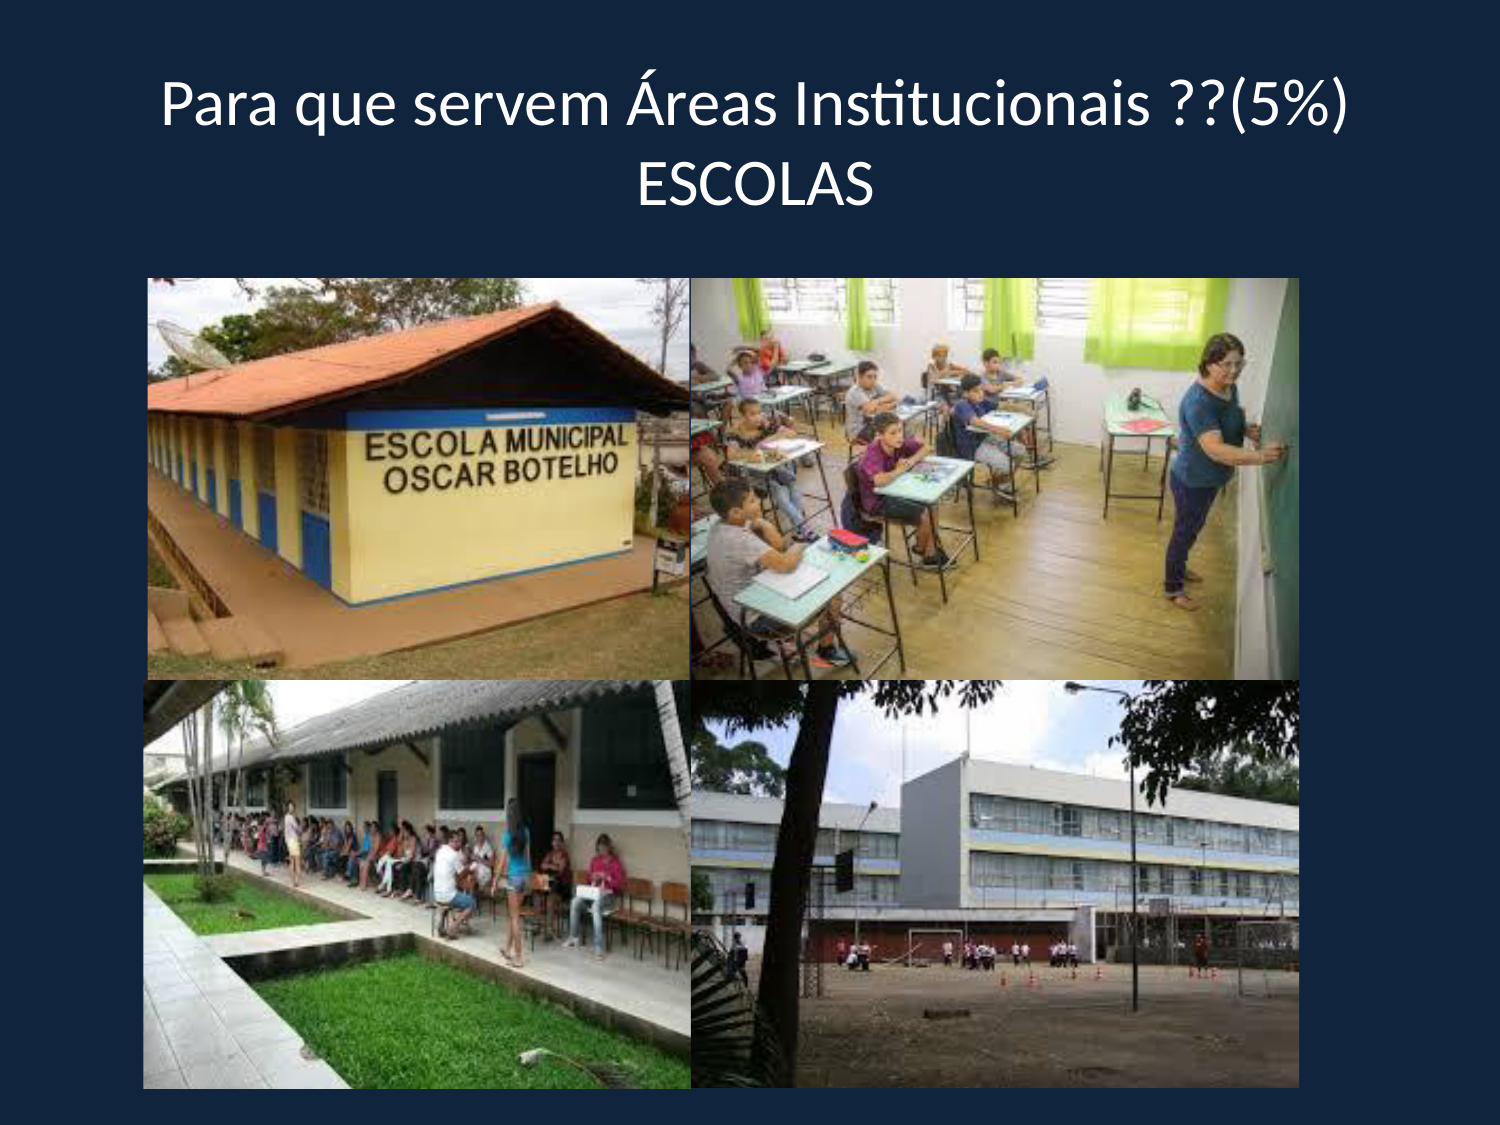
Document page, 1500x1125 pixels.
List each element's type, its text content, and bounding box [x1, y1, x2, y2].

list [147, 278, 688, 679]
title Para que servem Áreas Institucionais ??(5%) ESCOLAS [41, 45, 1471, 233]
picture [143, 277, 1300, 1089]
